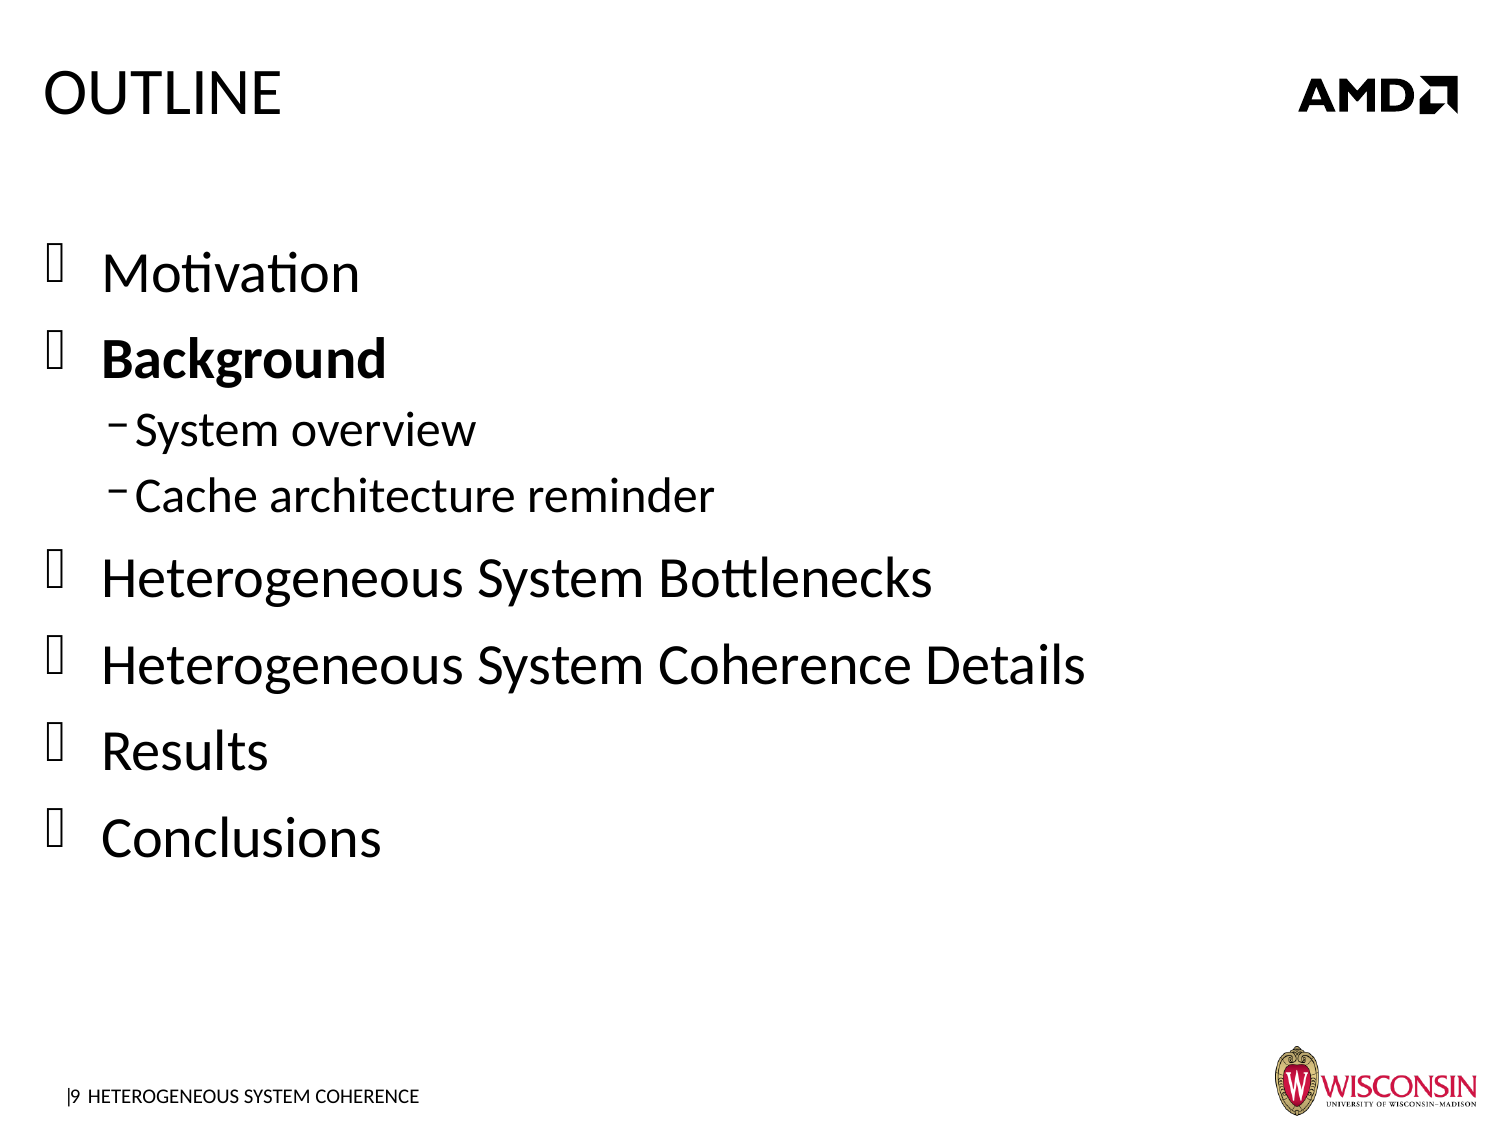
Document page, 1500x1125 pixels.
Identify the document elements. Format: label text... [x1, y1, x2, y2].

picture [1275, 1046, 1477, 1116]
list Motivation Background System overview Cache architecture reminder Heterogeneous System Bottlenecks Heterogeneous System Coherence Details Results Conclusions [45, 226, 1455, 1037]
title Outline [43, 50, 1304, 129]
